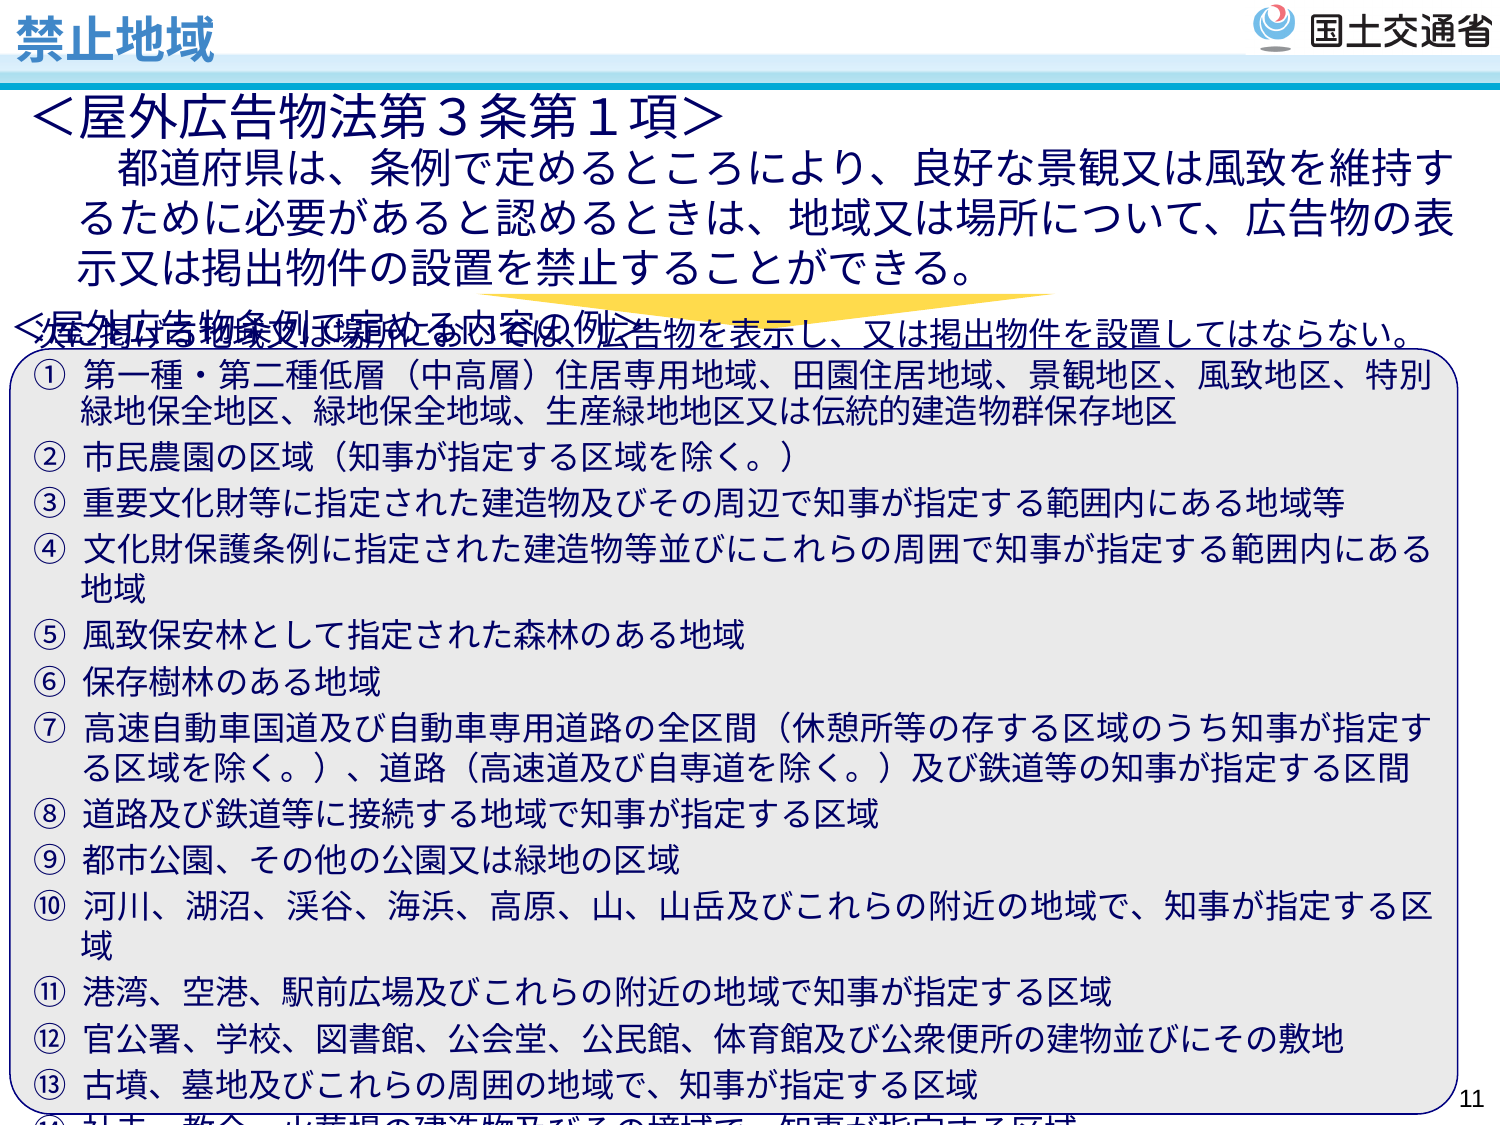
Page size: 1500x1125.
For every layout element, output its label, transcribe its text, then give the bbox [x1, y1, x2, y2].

picture [744, 0, 1500, 82]
title 禁止地域 [0, 0, 1152, 79]
text_box [476, 293, 1056, 330]
text_box 次に掲げる地域又は場所においては、広告物を表示し、又は掲出物件を設置してはならない。 ① 第一種・第二種低層（中高層）住居専用地域、田園住居地域、景観地区、風致地区、特別緑地保全地区、緑地保全地域、生産緑地地区又は伝統的建造物群保存地区 ② 市民農園の区域（知事が指定する区域を除く。） ③ 重要文化財等に指定された建造物及びその周辺で知事が指定する範囲内にある地域等 ④ 文化財保護条例に指定された建造物等並びにこれらの周囲で知事が指定する範囲内にある地域 ⑤ 風致保安林として指定された森林のある地域 ⑥ 保存樹林のある地域 ⑦ 高速自動車国道及び自動車専用道路の全区間（休憩所等の存する区域のうち知事が指定する区域を除く。）、道路（高速道及び自専道を除く。）及び鉄道等の知事が指定する区間 ⑧ 道路及び鉄道等に接続する地域で知事が指定する区域 ⑨ 都市公園、その他の公園又は緑地の区域 ⑩ 河川、湖沼、渓谷、海浜、高原、山、山岳及びこれらの附近の地域で、知事が指定する区域 ⑪ 港湾、空港、駅前広場及びこれらの附近の地域で知事が指定する区域 ⑫ 官公署、学校、図書館、公会堂、公民館、体育館及び公衆便所の建物並びにその敷地 ⑬ 古墳、墓地及びこれらの周囲の地域で、知事が指定する区域 ⑭ 社寺、教会、火葬場の建造物及びその境域で、知事が指定する区域 [9, 348, 1458, 1115]
slide_number 10 [1149, 1074, 1500, 1125]
text_box ＜屋外広告物法第３条第１項＞ [13, 78, 744, 154]
text_box 都道府県は、条例で定めるところにより、良好な景観又は風致を維持するために必要があると認めるときは、地域又は場所について、広告物の表示又は掲出物件の設置を禁止することができる。 [61, 134, 1470, 300]
text_box ＜屋外広告物条例で定める内容の例＞ [0, 296, 664, 357]
